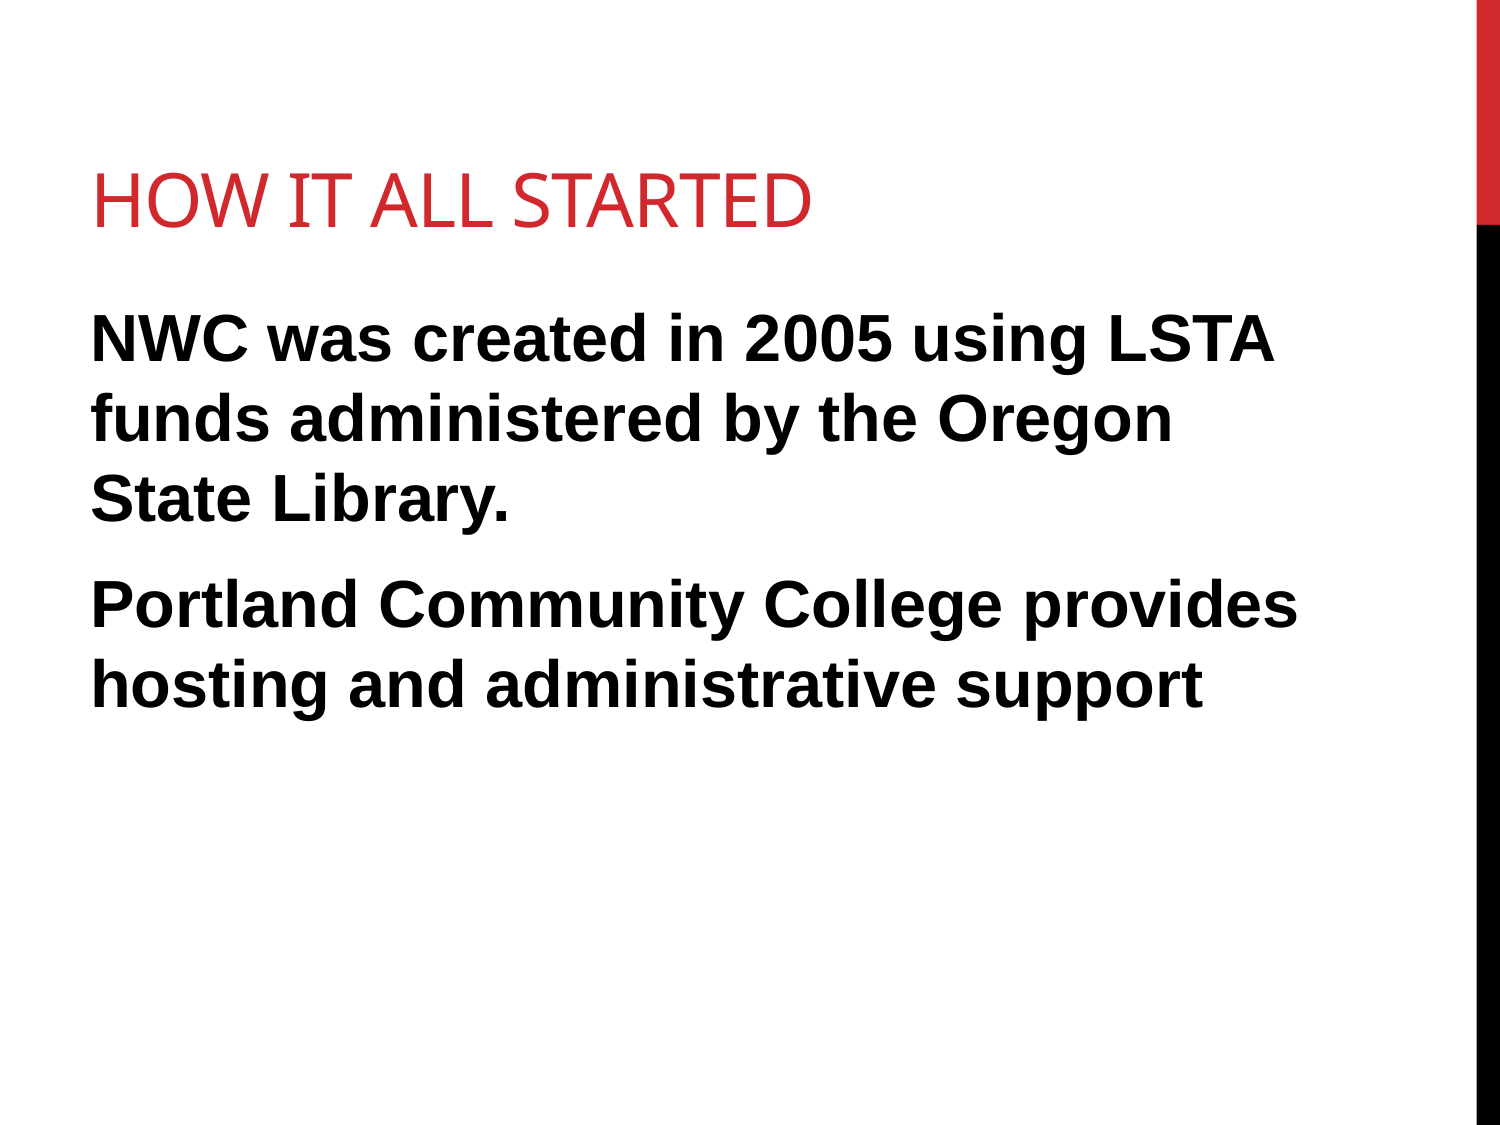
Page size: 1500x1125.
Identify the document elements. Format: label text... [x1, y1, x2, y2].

title How it all started [75, 24, 1025, 250]
list NWC was created in 2005 using LSTA funds administered by the Oregon State Library. Portland Community College provides hosting and administrative support [74, 287, 1326, 1006]
